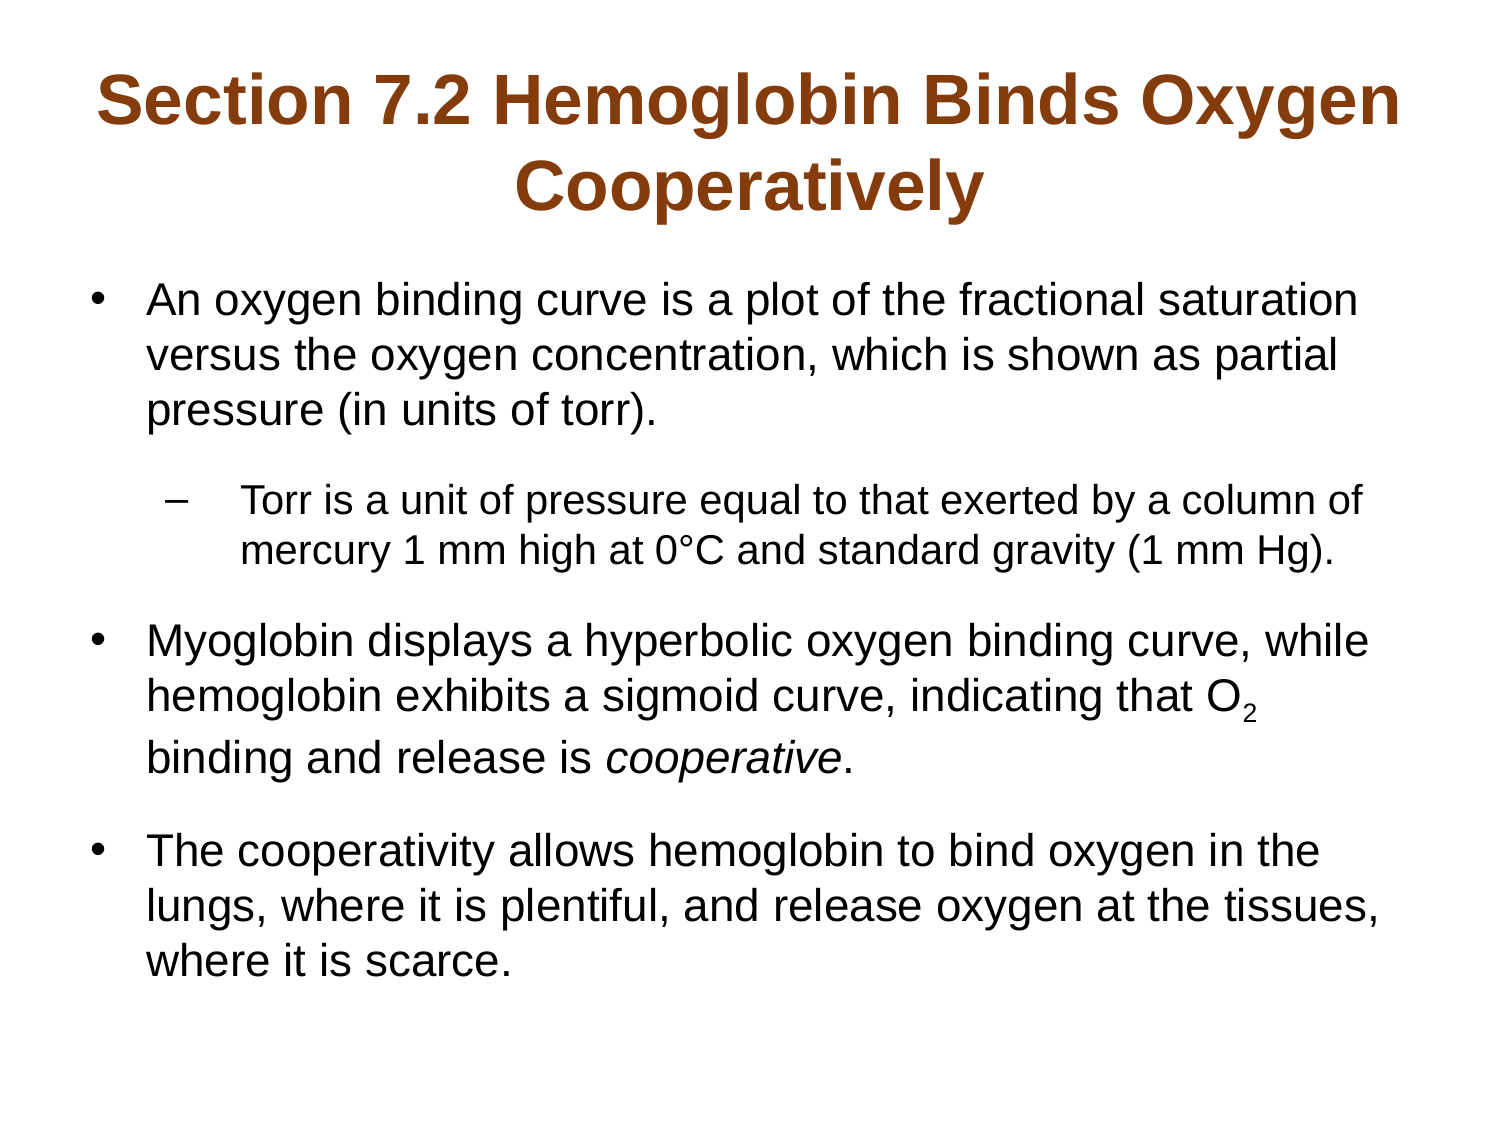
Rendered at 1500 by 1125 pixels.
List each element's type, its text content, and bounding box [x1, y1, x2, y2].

title Section 7.2 Hemoglobin Binds Oxygen Cooperatively [75, 45, 1425, 233]
list An oxygen binding curve is a plot of the fractional saturation versus the oxygen concentration, which is shown as partial pressure (in units of torr). Torr is a unit of pressure equal to that exerted by a column of mercury 1 mm high at 0°C and standard gravity (1 mm Hg). Myoglobin displays a hyperbolic oxygen binding curve, while hemoglobin exhibits a sigmoid curve, indicating that O2 binding and release is cooperative. The cooperativity allows hemoglobin to bind oxygen in the lungs, where it is plentiful, and release oxygen at the tissues, where it is scarce. [75, 262, 1425, 1074]
